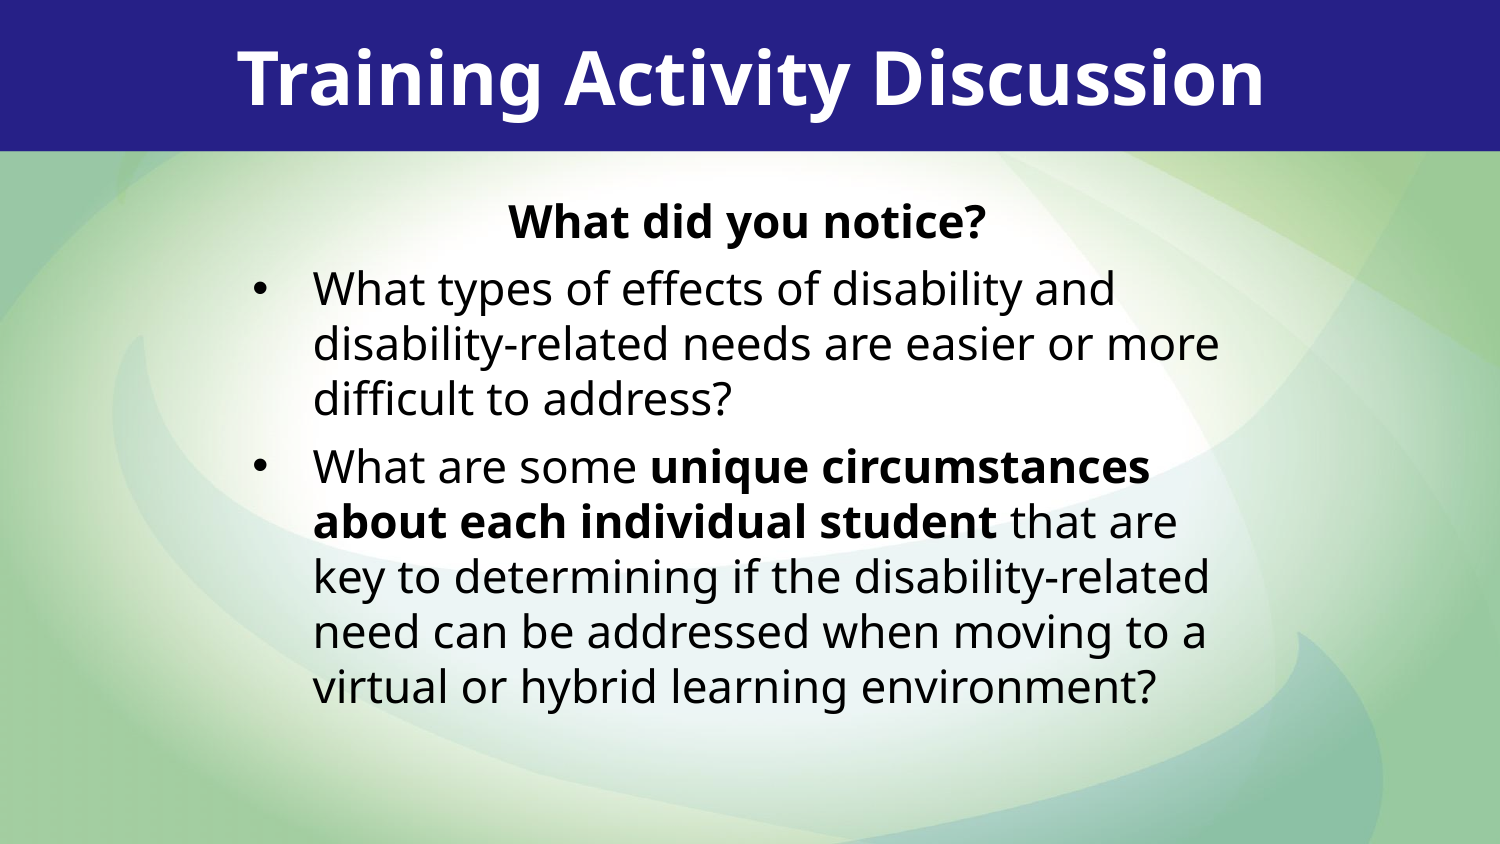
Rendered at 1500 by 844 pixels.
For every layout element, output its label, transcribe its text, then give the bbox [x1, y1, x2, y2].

list What did you notice? What types of effects of disability and disability-related needs are easier or more difficult to address? What are some unique circumstances about each individual student that are key to determining if the disability-related need can be addressed when moving to a virtual or hybrid learning environment? [222, 184, 1273, 609]
list Training Activity Discussion [30, 0, 1474, 152]
list Process Question 2 Have the effect(s) of disability and disability-related need(s) that must be addressed through IEP goals or services when the student moves from in-person to a virtual or hybrid learning environment remained the same? [0, 152, 1500, 844]
